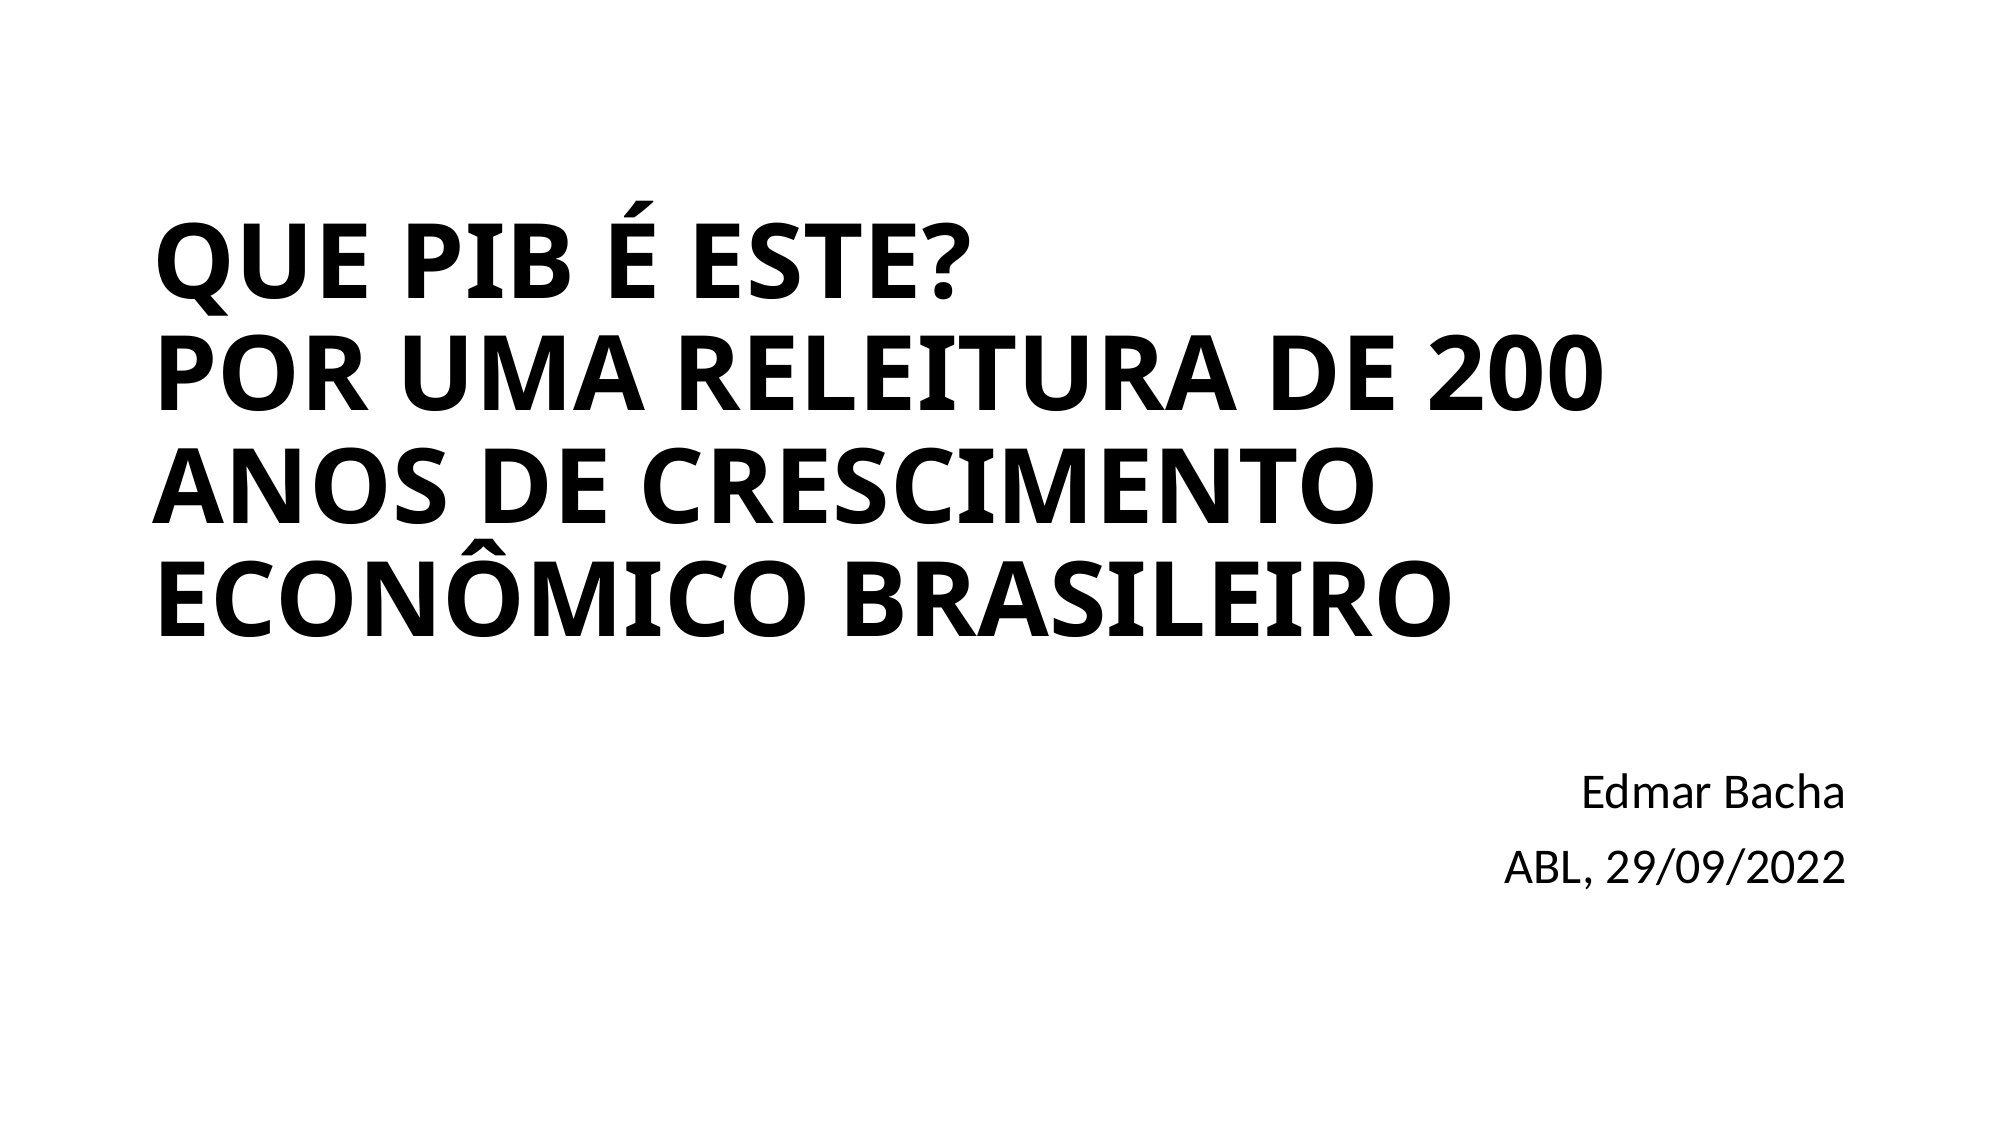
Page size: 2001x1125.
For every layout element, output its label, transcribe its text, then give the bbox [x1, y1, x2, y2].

title QUE PIB É ESTE? POR UMA RELEITURA DE 200 ANOS DE CRESCIMENTO ECONÔMICO BRASILEIRO [137, 179, 1861, 667]
subtitle Edmar Bacha ABL, 29/09/2022 [1214, 757, 1862, 929]
